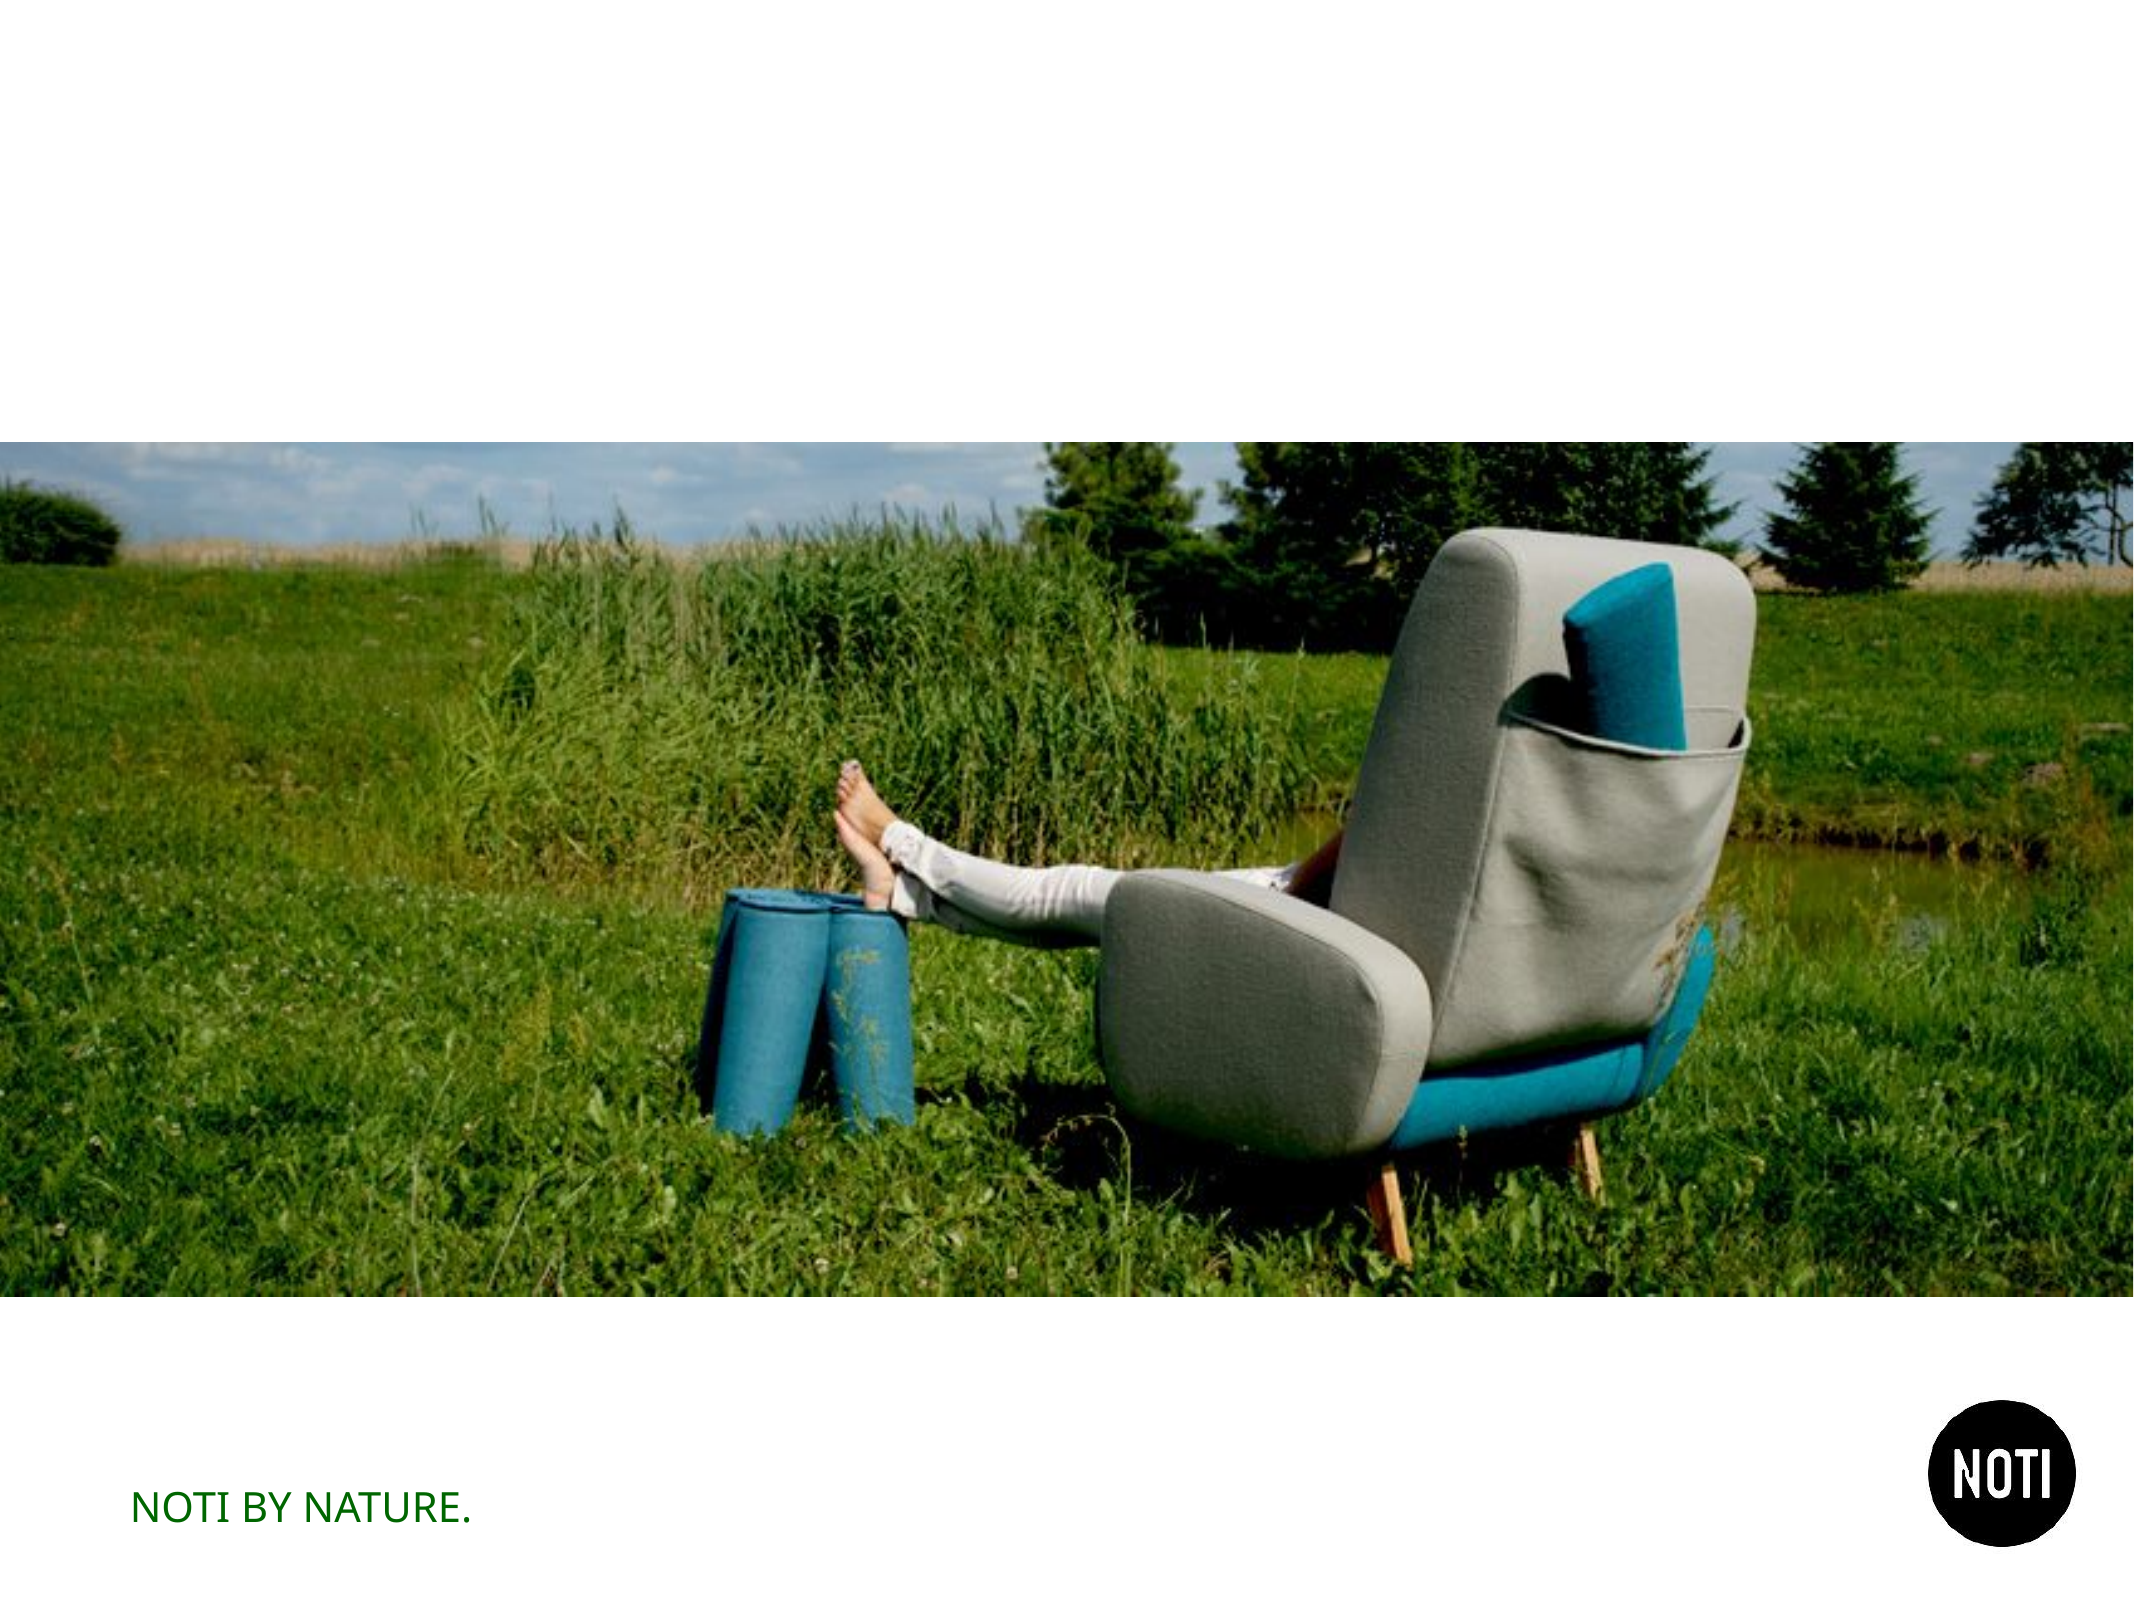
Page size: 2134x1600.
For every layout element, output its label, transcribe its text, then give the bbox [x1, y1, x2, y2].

picture [0, 441, 2134, 1297]
picture [1917, 1389, 2086, 1558]
text_box NOTI BY NATURE. [114, 1473, 488, 1539]
